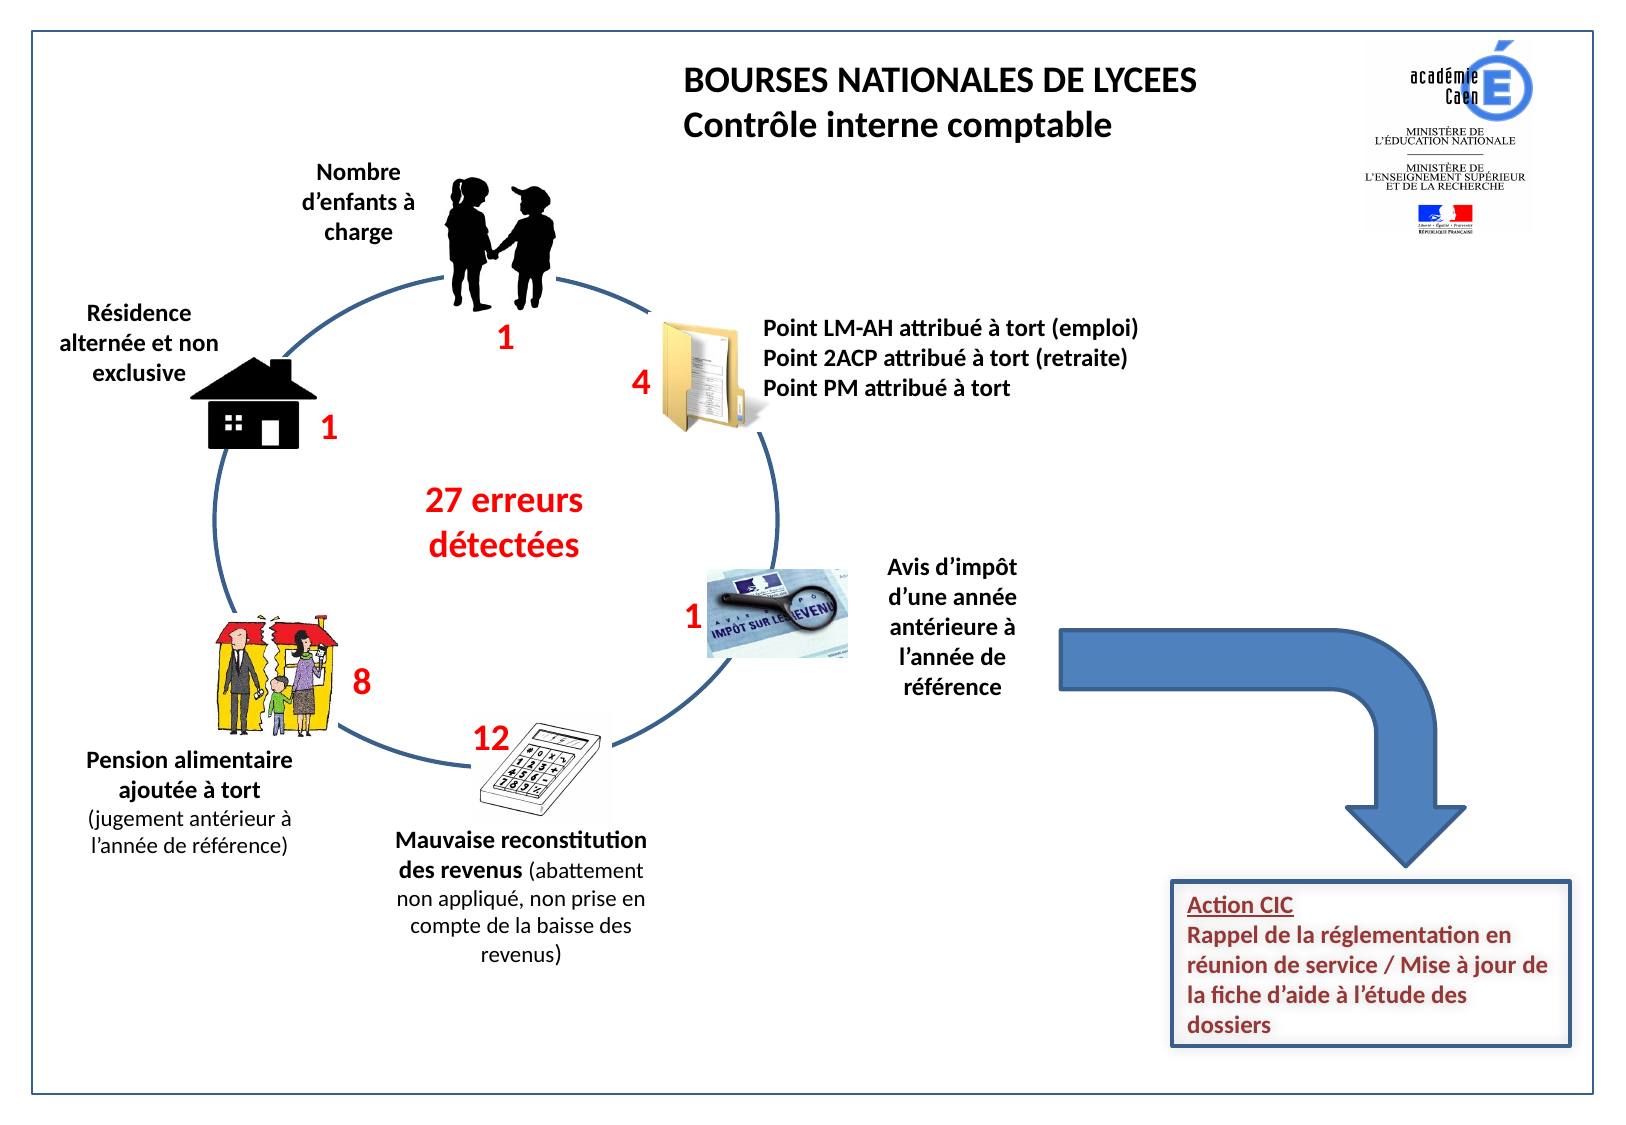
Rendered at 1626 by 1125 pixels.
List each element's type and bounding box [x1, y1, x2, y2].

picture [189, 357, 317, 449]
picture [214, 613, 339, 737]
picture [470, 709, 612, 826]
picture [647, 311, 778, 432]
picture [444, 176, 556, 313]
picture [1365, 39, 1533, 234]
text_box [30, 29, 1595, 1096]
picture [707, 569, 848, 659]
